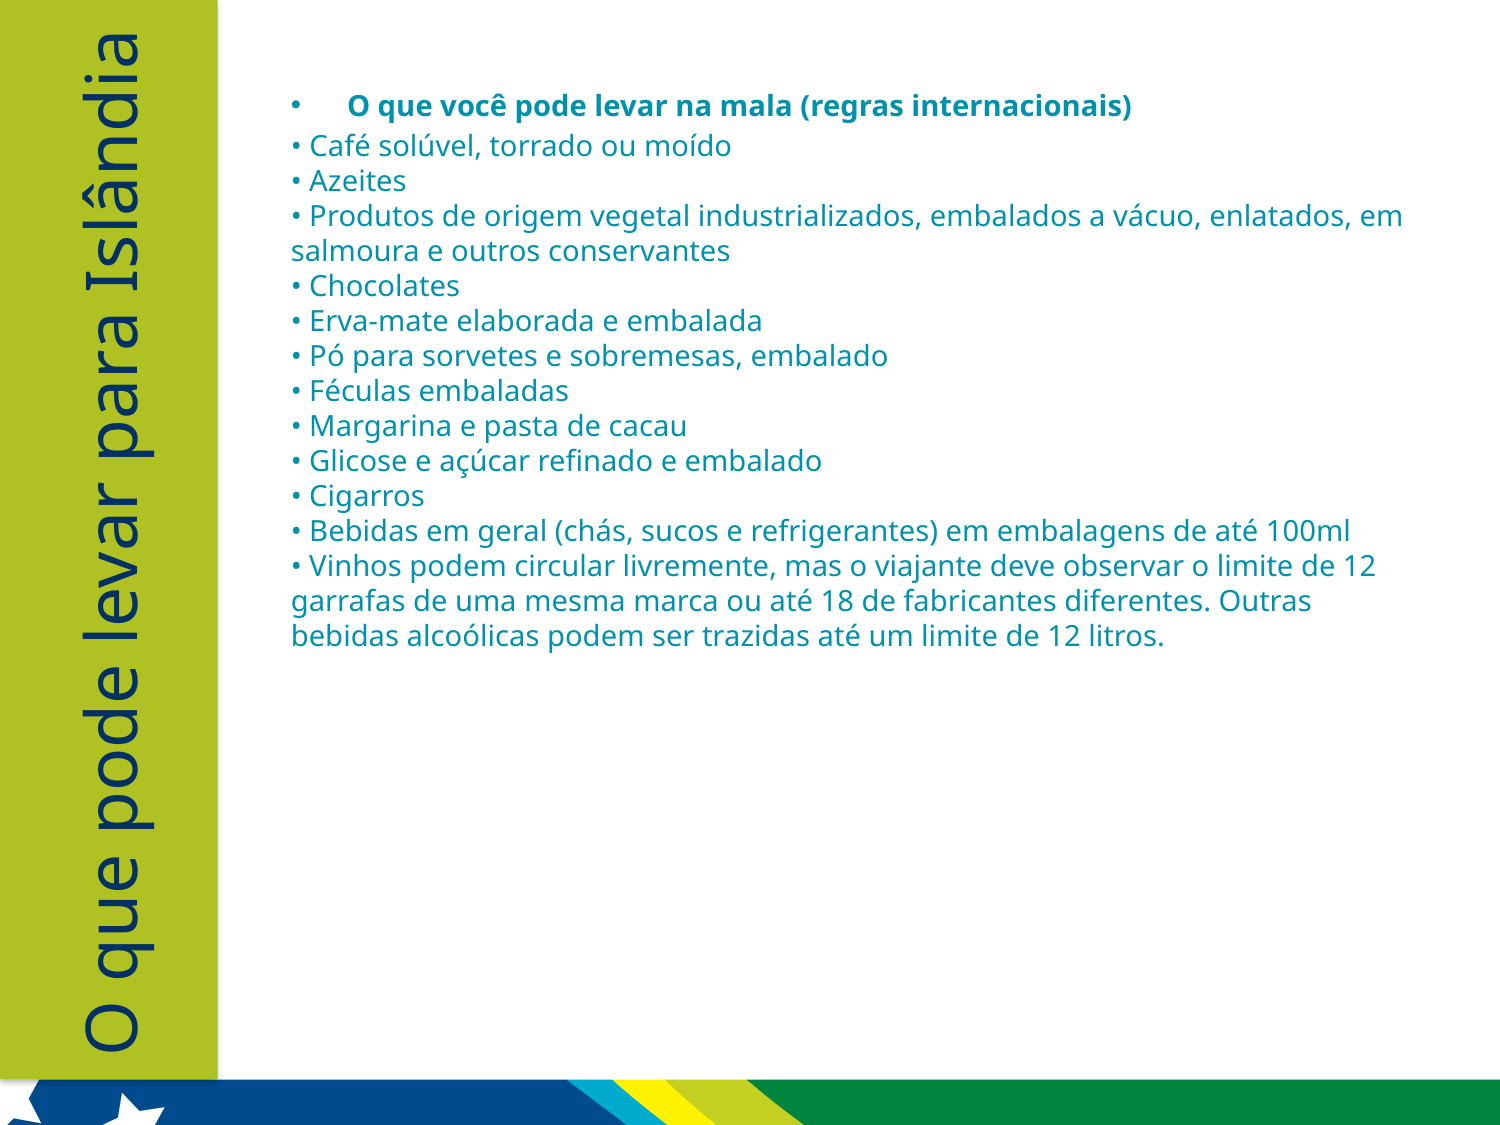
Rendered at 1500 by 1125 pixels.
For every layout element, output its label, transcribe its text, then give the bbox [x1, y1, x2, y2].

text_box O que pode levar para Islândia [15, 7, 203, 1080]
list O que você pode levar na mala (regras internacionais) • Café solúvel, torrado ou moído • Azeites • Produtos de origem vegetal industrializados, embalados a vácuo, enlatados, em salmoura e outros conservantes • Chocolates • Erva-mate elaborada e embalada • Pó para sorvetes e sobremesas, embalado • Féculas embaladas • Margarina e pasta de cacau • Glicose e açúcar refinado e embalado • Cigarros • Bebidas em geral (chás, sucos e refrigerantes) em embalagens de até 100ml • Vinhos podem circular livremente, mas o viajante deve observar o limite de 12 garrafas de uma mesma marca ou até 18 de fabricantes diferentes. Outras bebidas alcoólicas podem ser trazidas até um limite de 12 litros. [275, 79, 1432, 1125]
text_box [0, 0, 218, 1080]
picture [0, 0, 1500, 1125]
